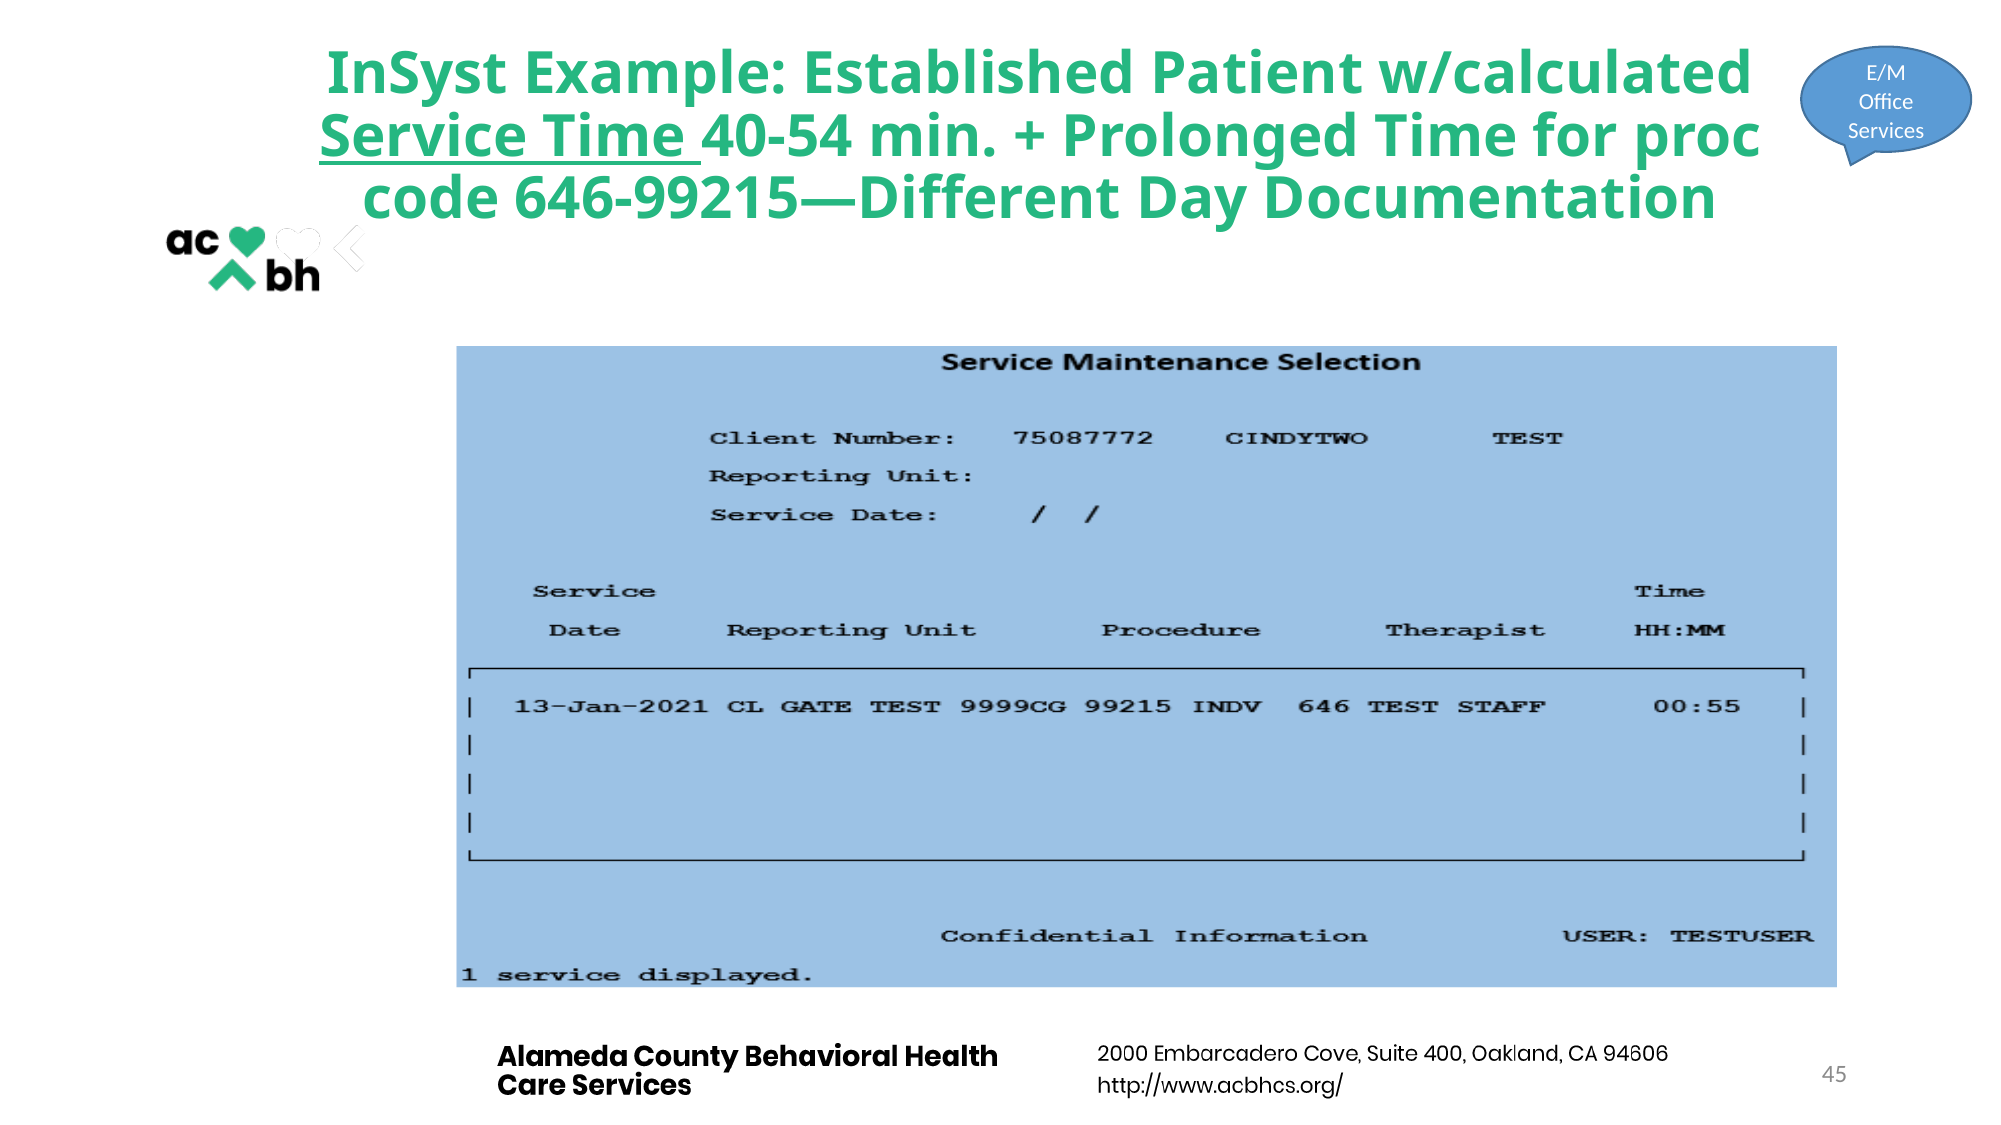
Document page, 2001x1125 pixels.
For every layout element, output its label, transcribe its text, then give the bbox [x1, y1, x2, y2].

slide_number 45 [1412, 1042, 1863, 1103]
picture [151, 214, 260, 301]
picture [487, 1035, 1009, 1103]
picture [1086, 1034, 1671, 1103]
picture [455, 346, 1837, 990]
text_box E/M Office Services [1800, 45, 1973, 167]
title InSyst Example: Established Patient w/calculated Service Time 40-54 min. + Prolonged Time for proc code 646-99215—Different Day Documentation [260, 35, 1821, 305]
